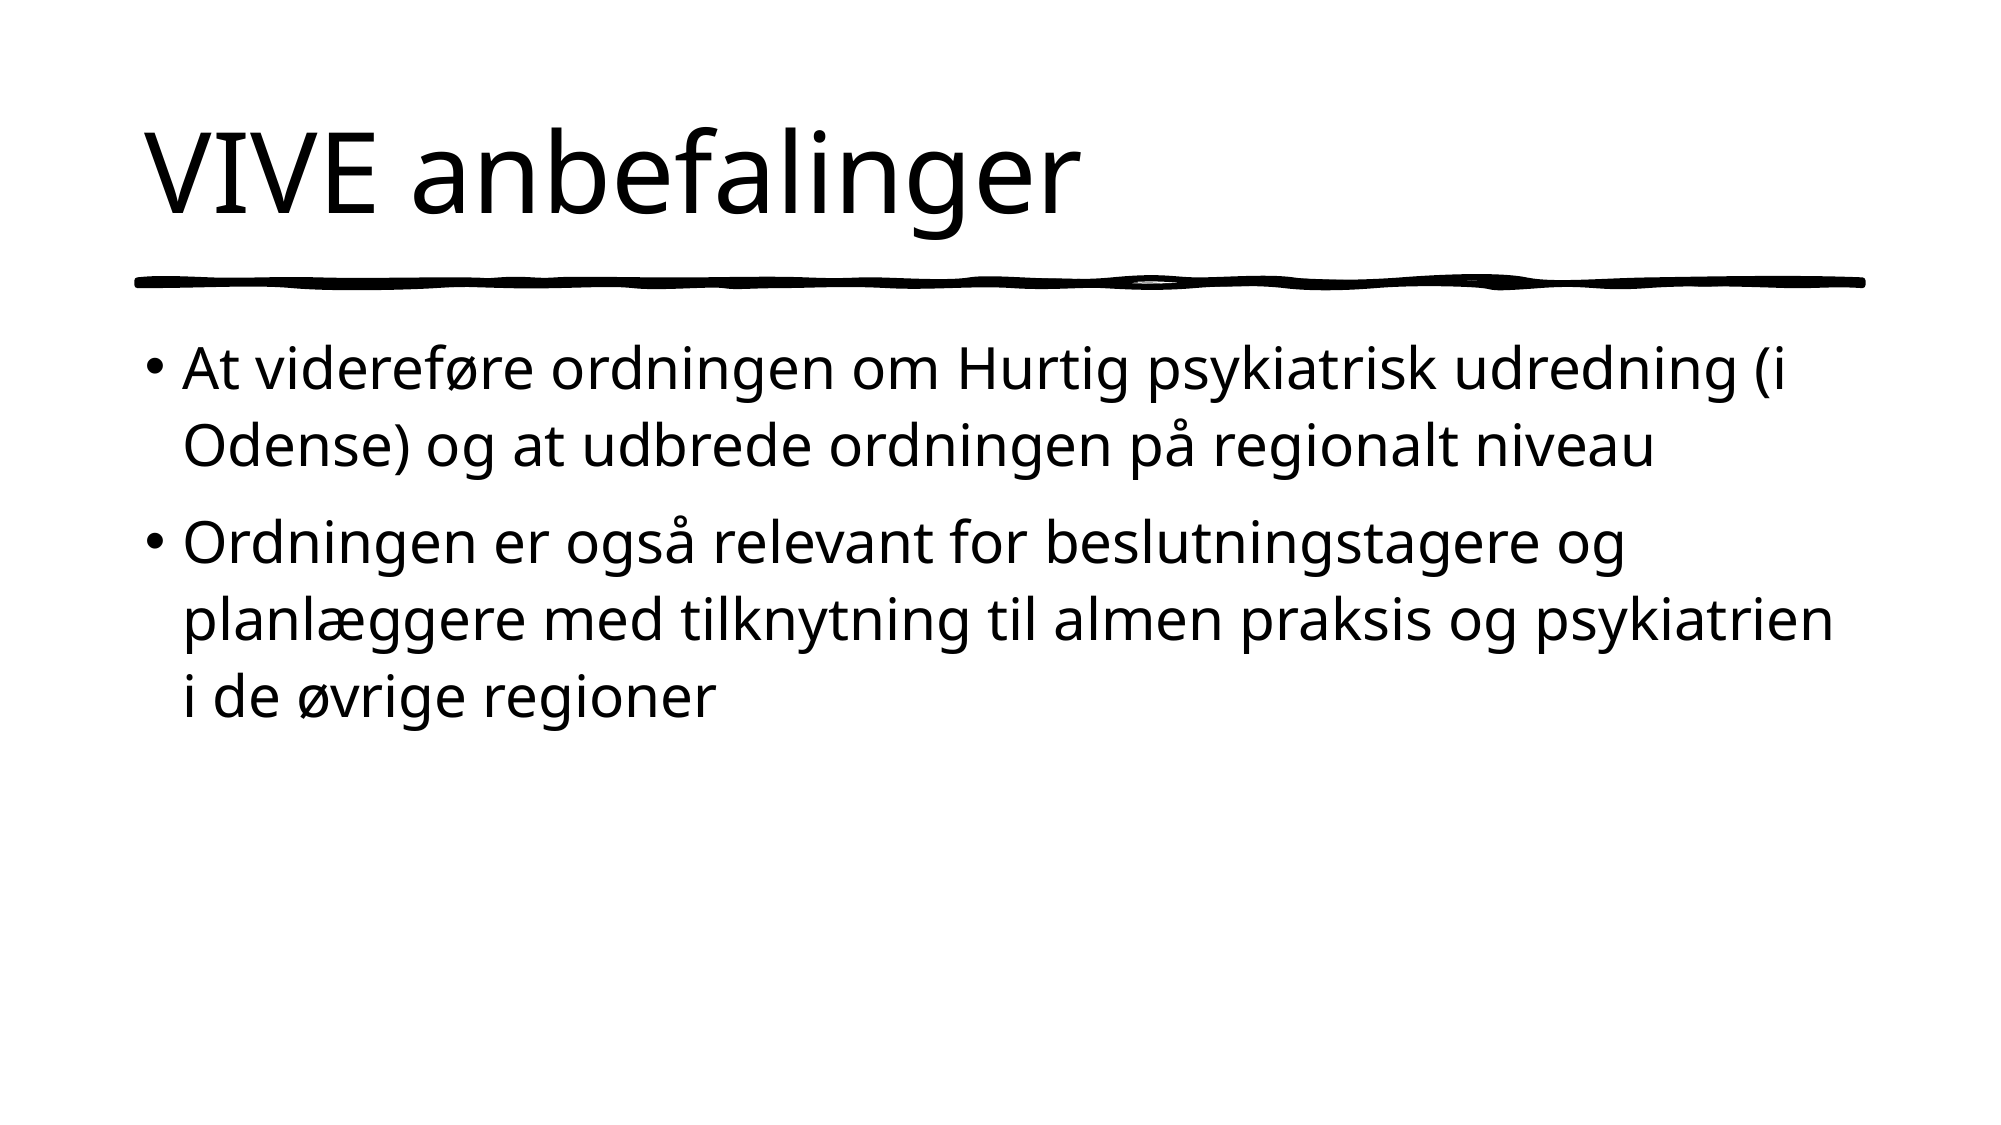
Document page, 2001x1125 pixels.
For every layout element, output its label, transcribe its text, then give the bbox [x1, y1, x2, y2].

list At videreføre ordningen om Hurtig psykiatrisk udredning (i Odense) og at udbrede ordningen på regionalt niveau Ordningen er også relevant for beslutningstagere og planlæggere med tilknytning til almen praksis og psykiatrien i de øvrige regioner [136, 315, 1863, 1015]
title VIVE anbefalinger [136, 59, 1863, 278]
